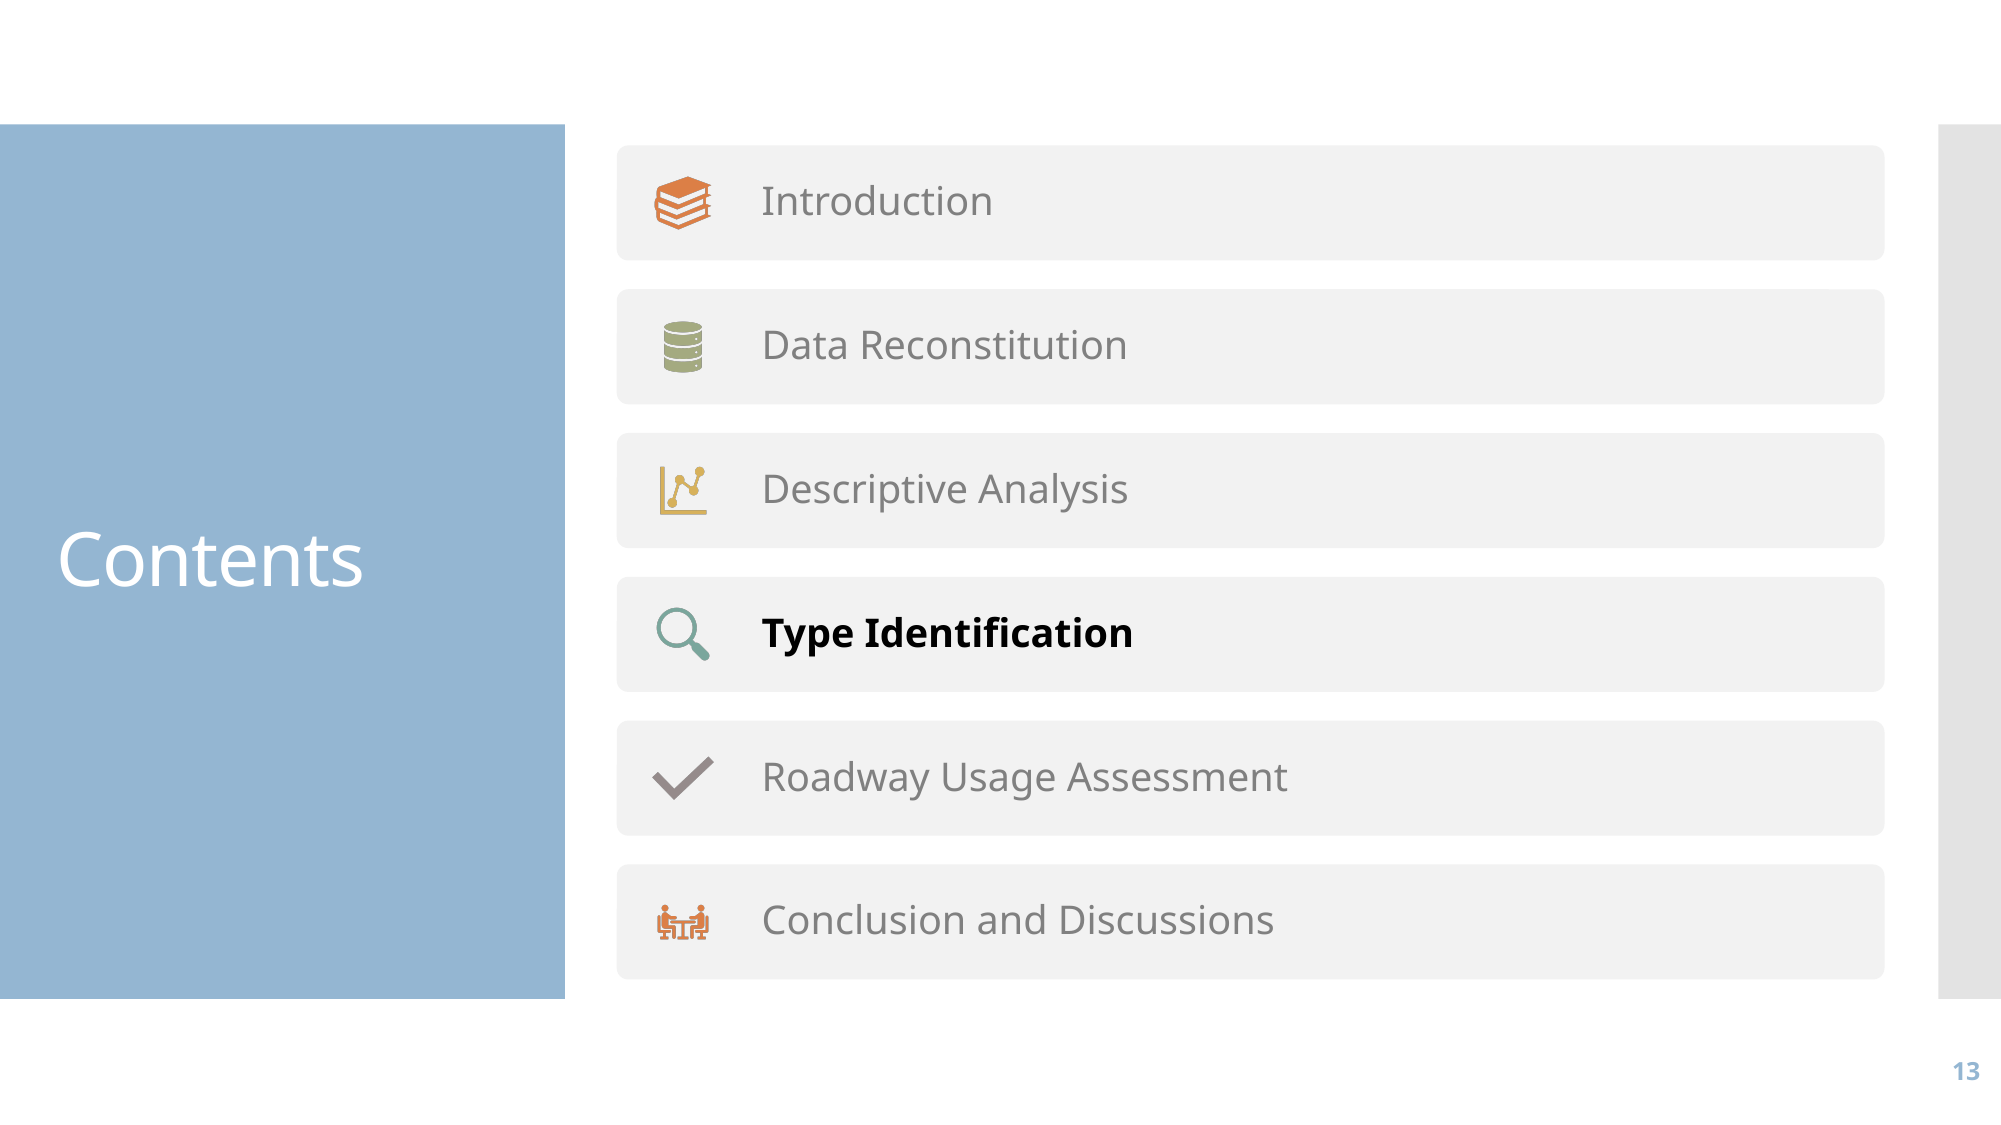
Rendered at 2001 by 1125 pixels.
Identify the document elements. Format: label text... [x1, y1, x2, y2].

title Contents [41, 184, 525, 940]
slide_number 13 [1744, 1042, 1996, 1103]
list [616, 145, 1885, 980]
